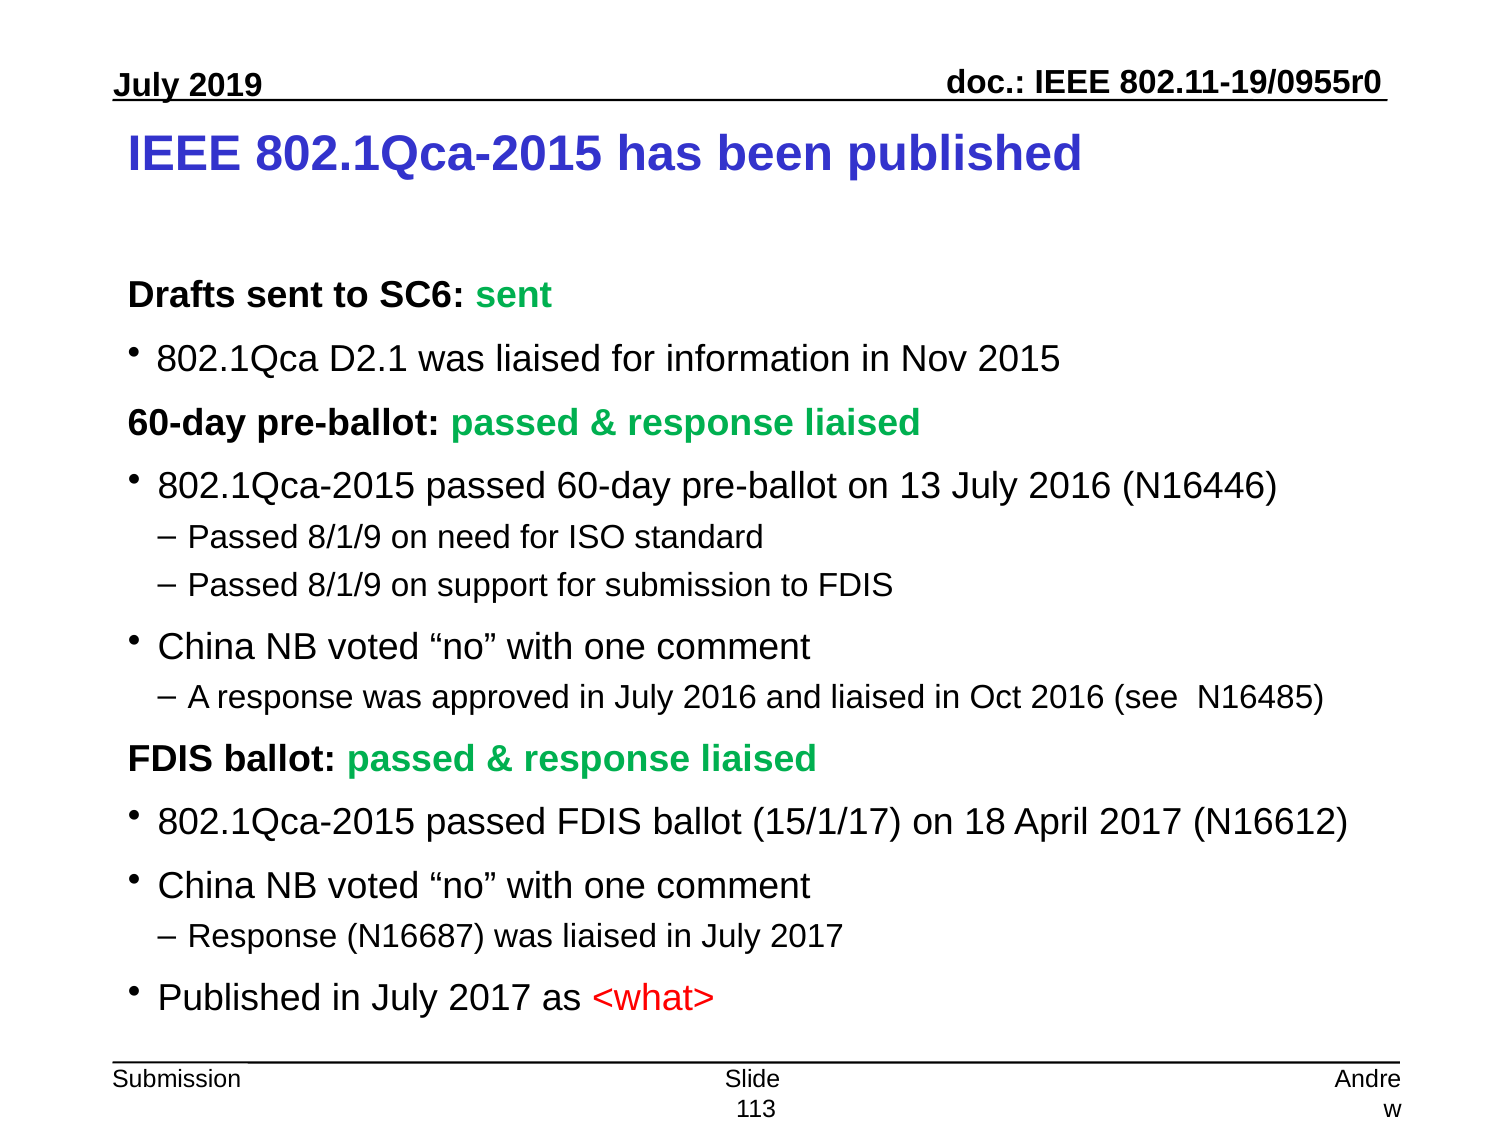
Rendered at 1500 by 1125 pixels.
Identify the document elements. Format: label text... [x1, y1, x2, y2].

list Drafts sent to SC6: sent 802.1Qca D2.1 was liaised for information in Nov 2015 60-day pre-ballot: passed & response liaised 802.1Qca-2015 passed 60-day pre-ballot on 13 July 2016 (N16446) Passed 8/1/9 on need for ISO standard Passed 8/1/9 on support for submission to FDIS China NB voted “no” with one comment A response was approved in July 2016 and liaised in Oct 2016 (see N16485) FDIS ballot: passed & response liaised 802.1Qca-2015 passed FDIS ballot (15/1/17) on 18 April 2017 (N16612) China NB voted “no” with one comment Response (N16687) was liaised in July 2017 Published in July 2017 as <what> [112, 262, 1388, 938]
footer Andrew Myles, Cisco [1320, 1061, 1402, 1093]
title IEEE 802.1Qca-2015 has been published [112, 112, 1388, 262]
slide_number Slide 113 [709, 1061, 803, 1093]
